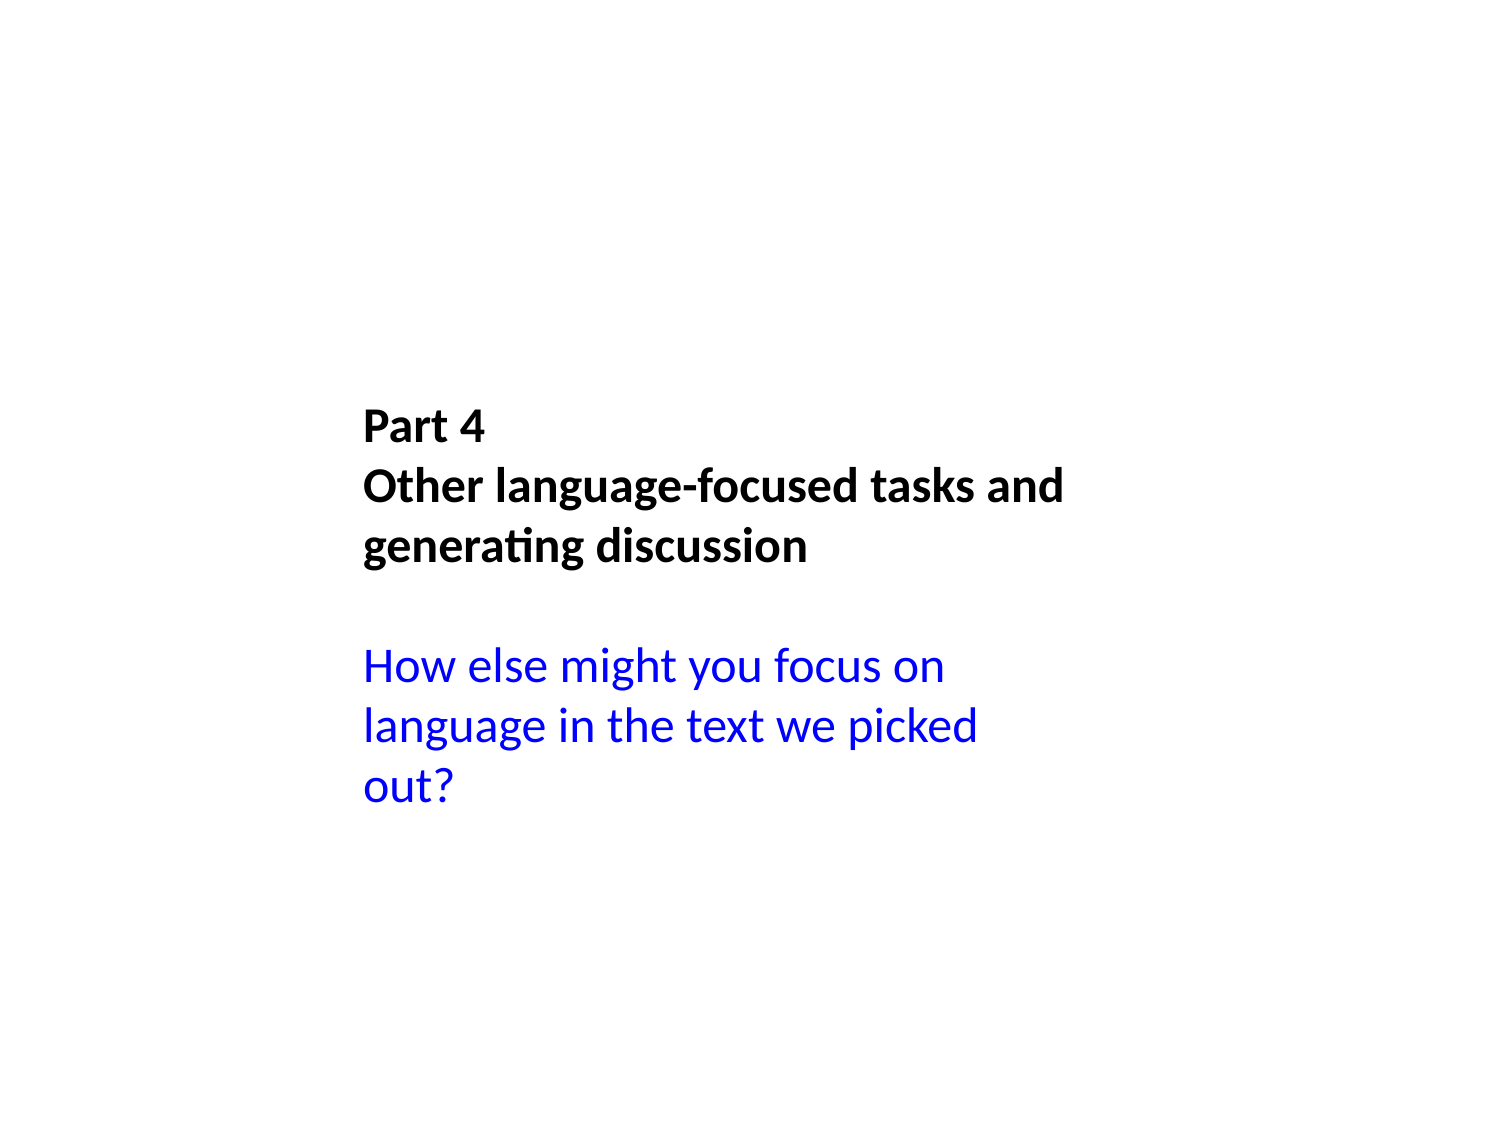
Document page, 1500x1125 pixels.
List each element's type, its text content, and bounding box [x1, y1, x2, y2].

text_box Part 4 Other language-focused tasks and generating discussion How else might you focus on language in the text we picked out? [348, 385, 1081, 820]
